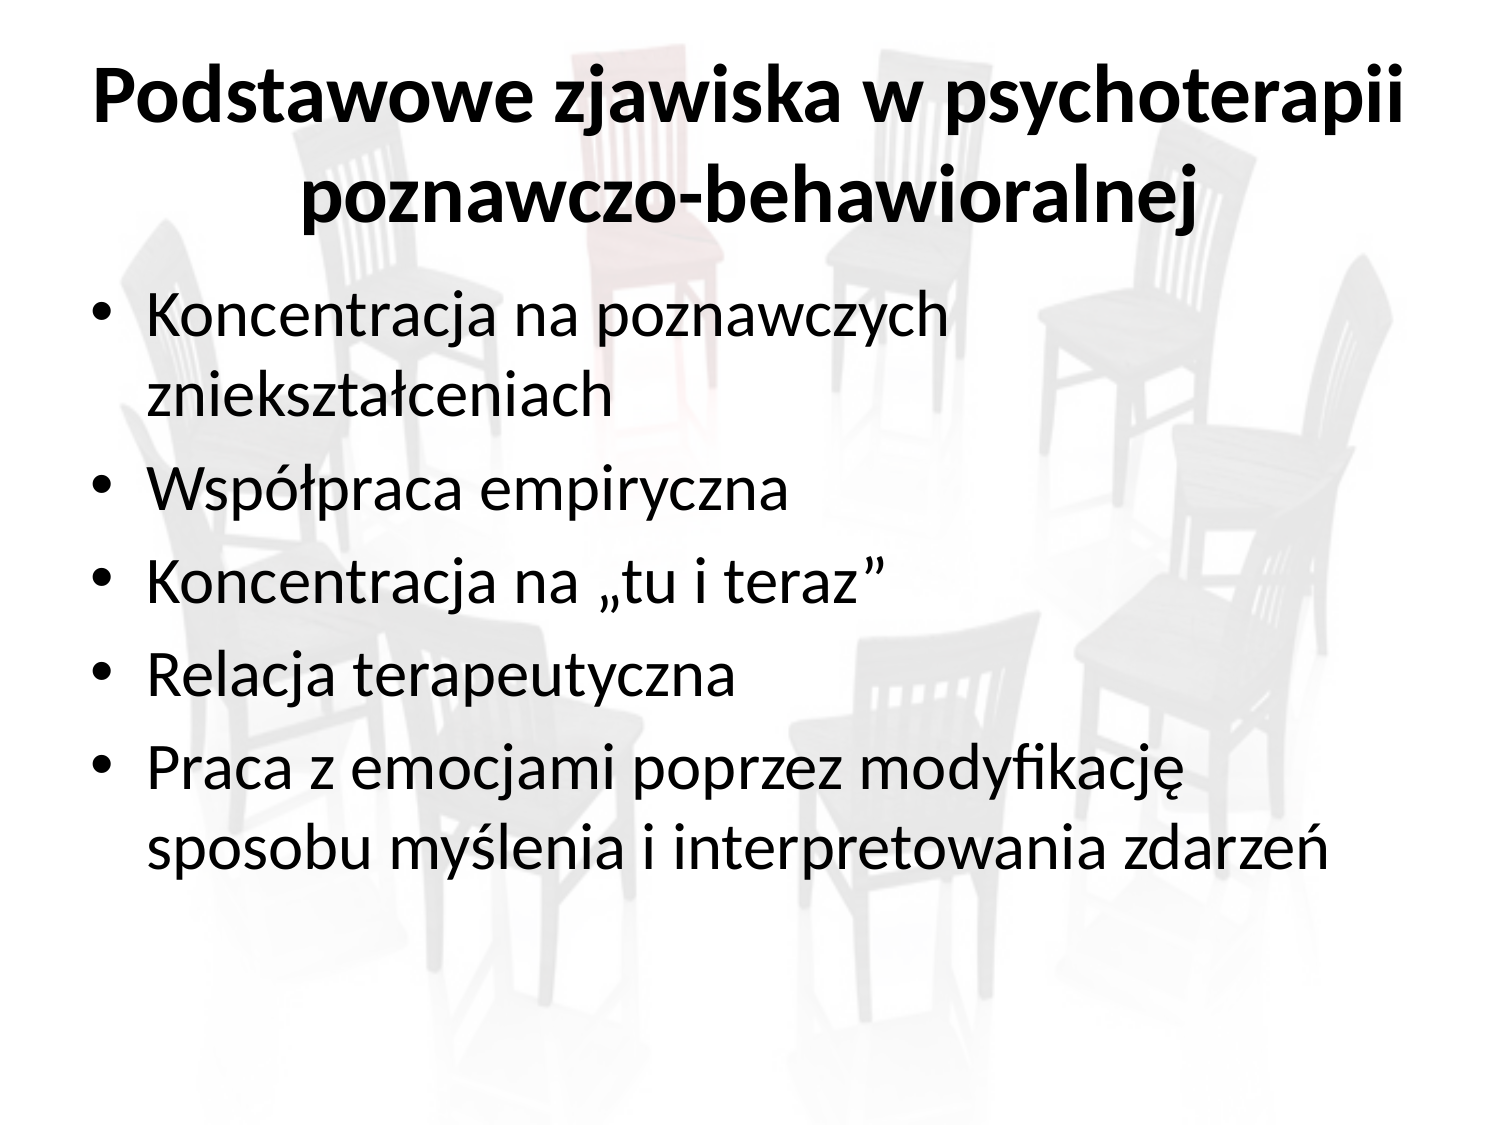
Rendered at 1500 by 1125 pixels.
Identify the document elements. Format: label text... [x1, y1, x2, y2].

list Koncentracja na poznawczych zniekształceniach Współpraca empiryczna Koncentracja na „tu i teraz” Relacja terapeutyczna Praca z emocjami poprzez modyfikację sposobu myślenia i interpretowania zdarzeń [75, 262, 1425, 1005]
title Podstawowe zjawiska w psychoterapii poznawczo-behawioralnej [75, 45, 1425, 233]
